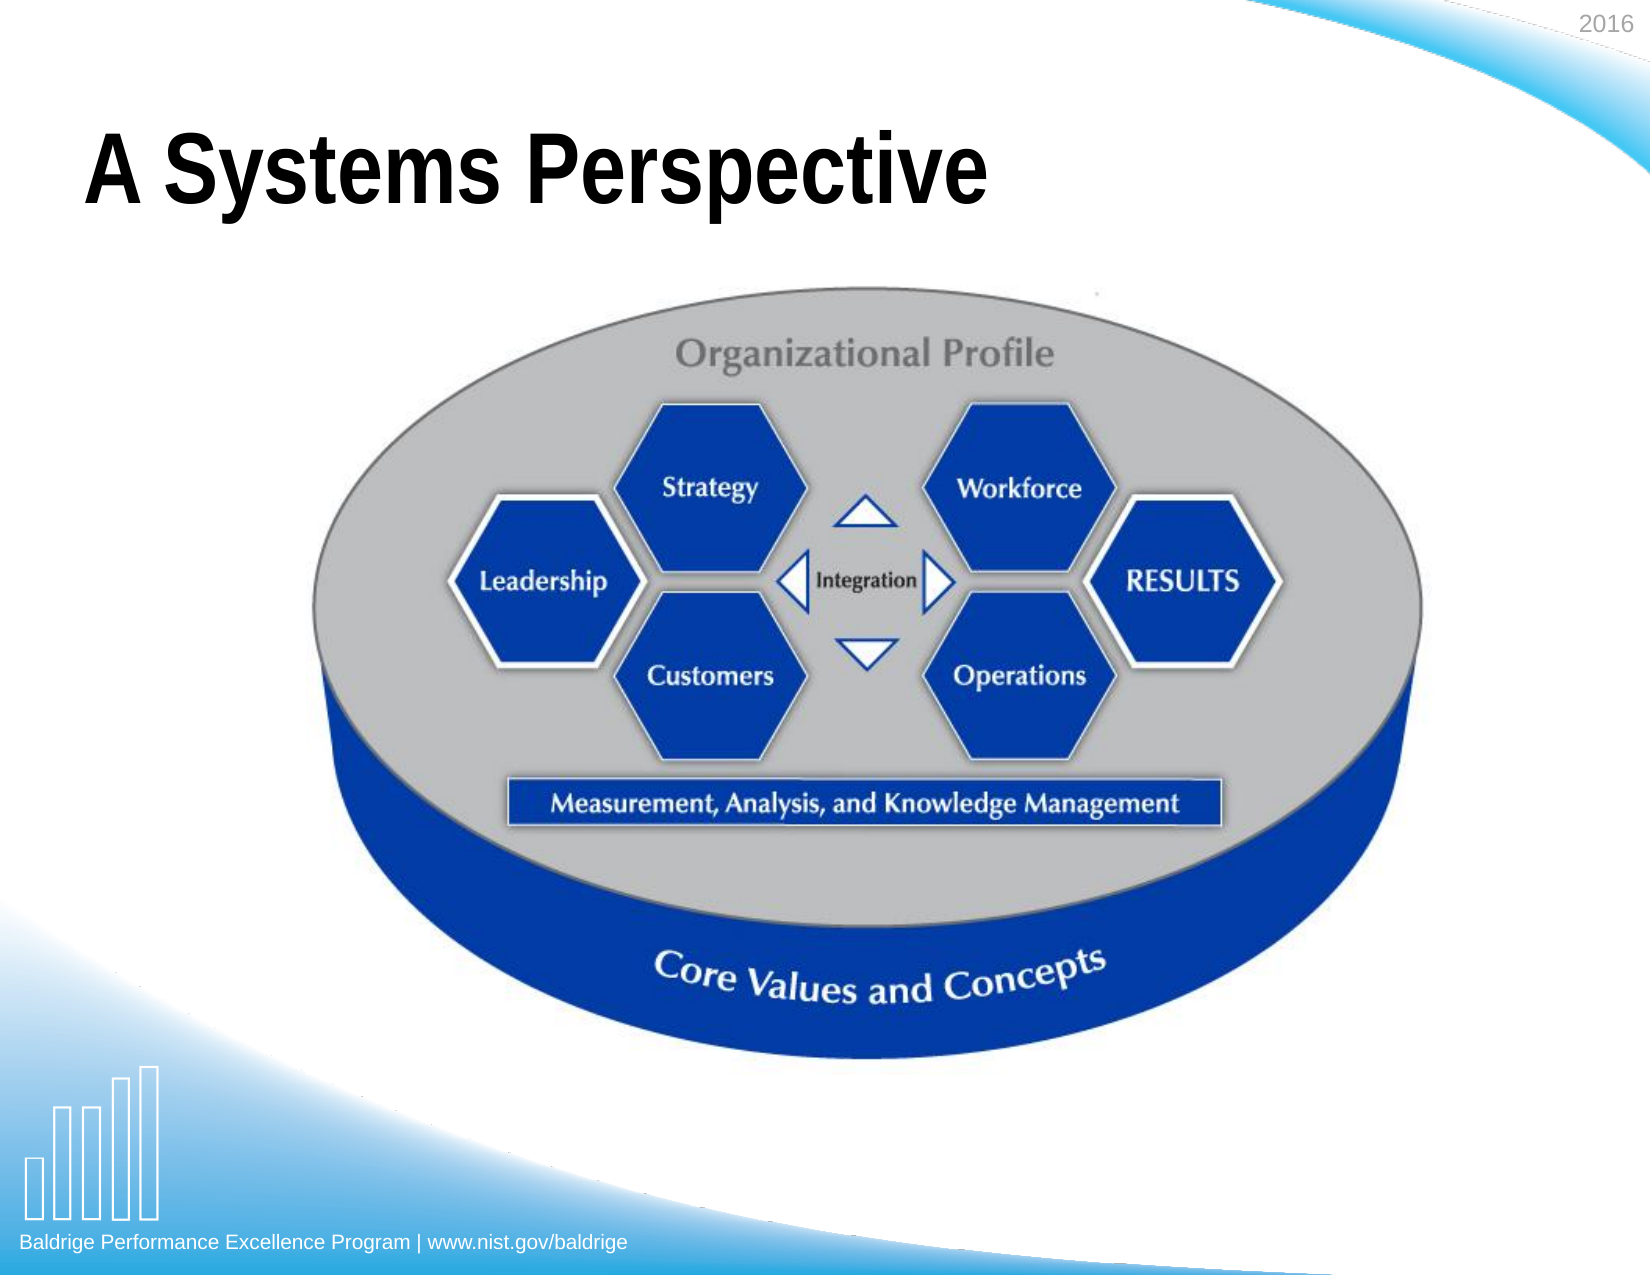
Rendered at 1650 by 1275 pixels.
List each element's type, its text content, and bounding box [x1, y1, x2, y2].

title A Systems Perspective [68, 68, 1377, 275]
picture [306, 274, 1436, 1076]
